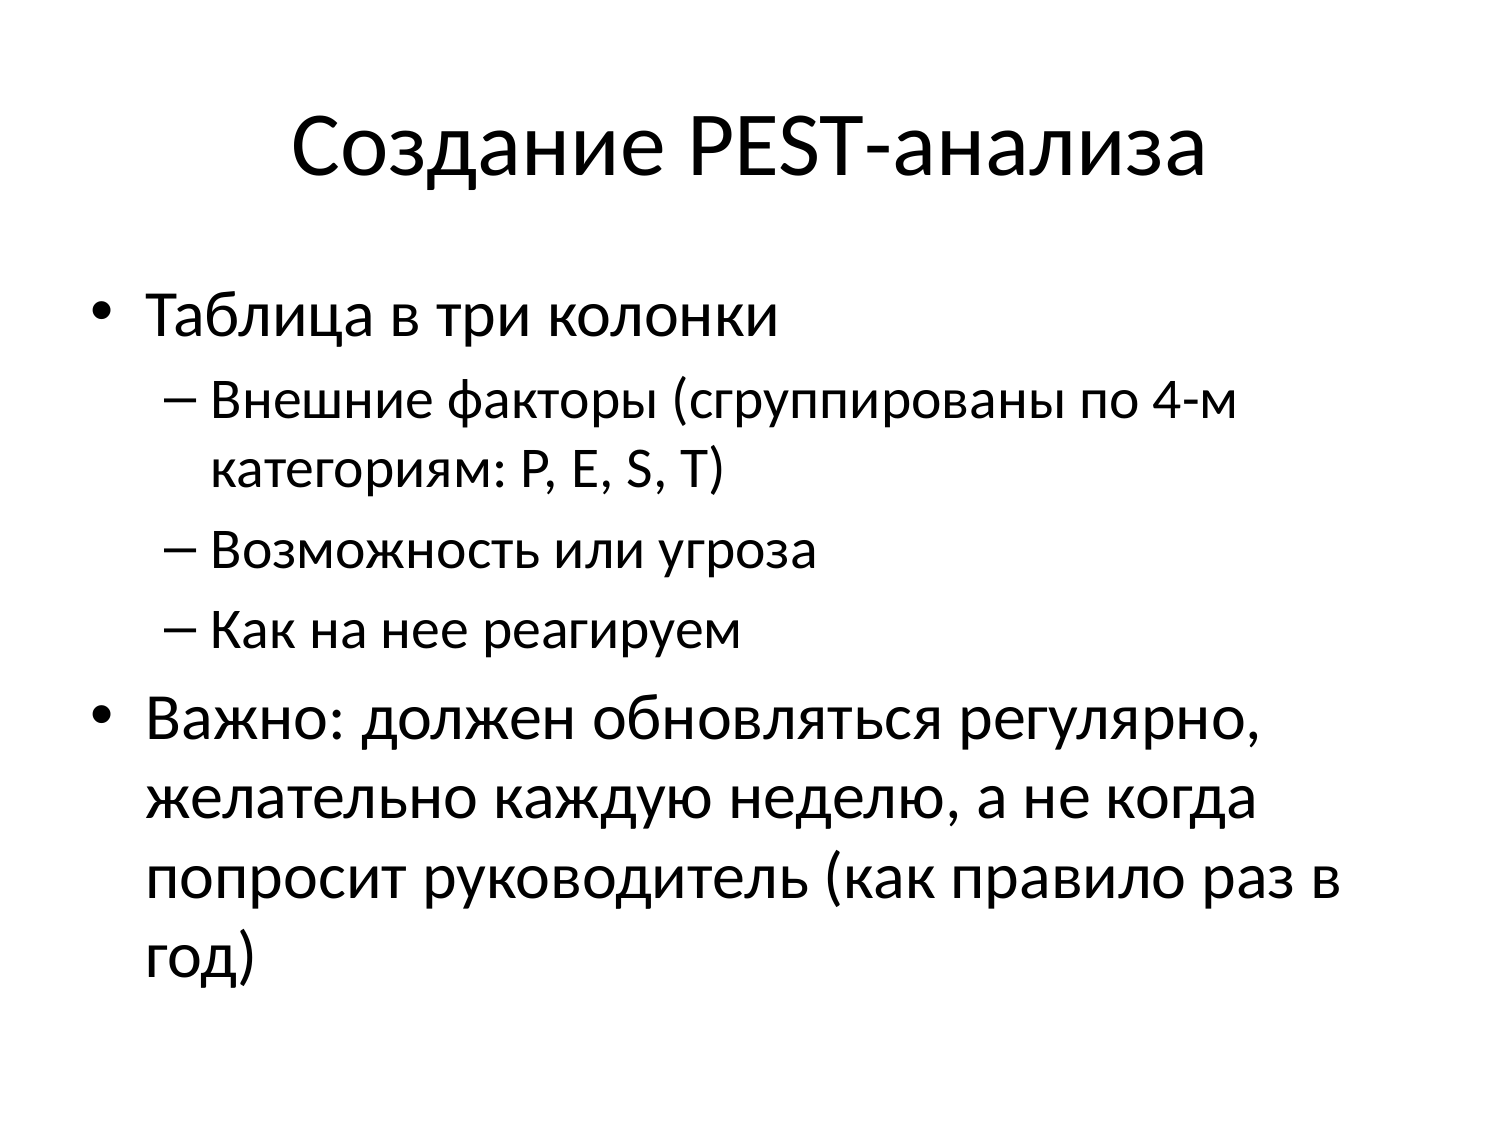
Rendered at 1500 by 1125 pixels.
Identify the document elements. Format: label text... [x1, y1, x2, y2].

title Создание PEST-анализа [75, 45, 1425, 233]
list Таблица в три колонки Внешние факторы (сгруппированы по 4-м категориям: P, E, S, T) Возможность или угроза Как на нее реагируем Важно: должен обновляться регулярно, желательно каждую неделю, а не когда попросит руководитель (как правило раз в год) [75, 262, 1425, 1005]
